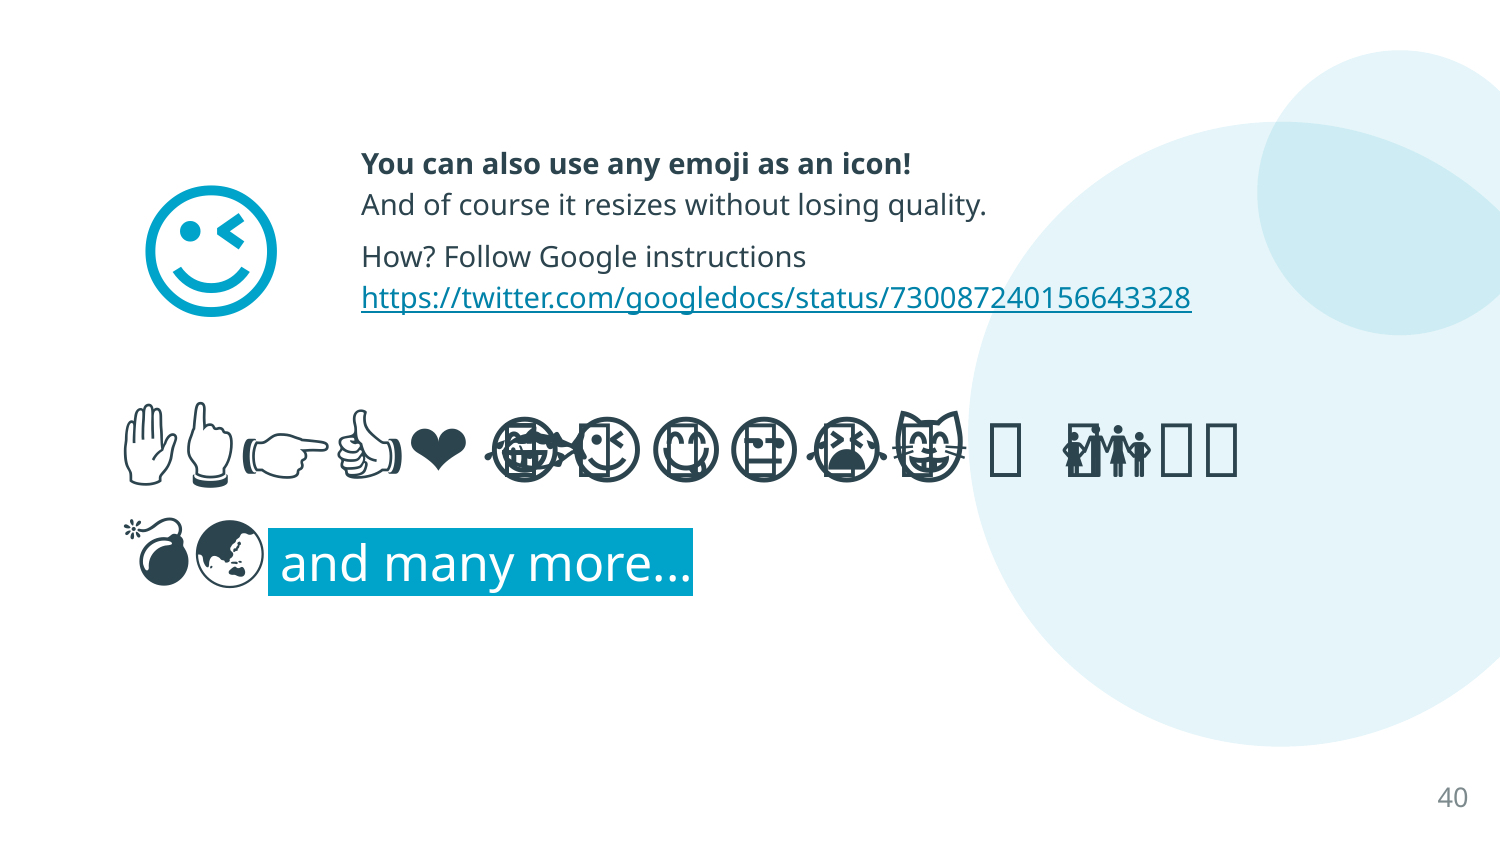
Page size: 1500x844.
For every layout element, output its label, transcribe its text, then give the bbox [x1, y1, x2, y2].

list You can also use any emoji as an icon! And of course it resizes without losing quality. How? Follow Google instructions https://twitter.com/googledocs/status/730087240156643328 [361, 140, 1323, 330]
text_box ✋👆👉👍👤👦👧👨👩👪💃🏃💑❤😂😉😋😒😭👶😸🐟🍒🍔💣📌📖🔨🎃🎈🎨🏈🏰🌏🔌🔑 and many more... [120, 389, 1362, 708]
text_box 😉 [93, 140, 331, 353]
slide_number ‹#› [1411, 775, 1469, 822]
